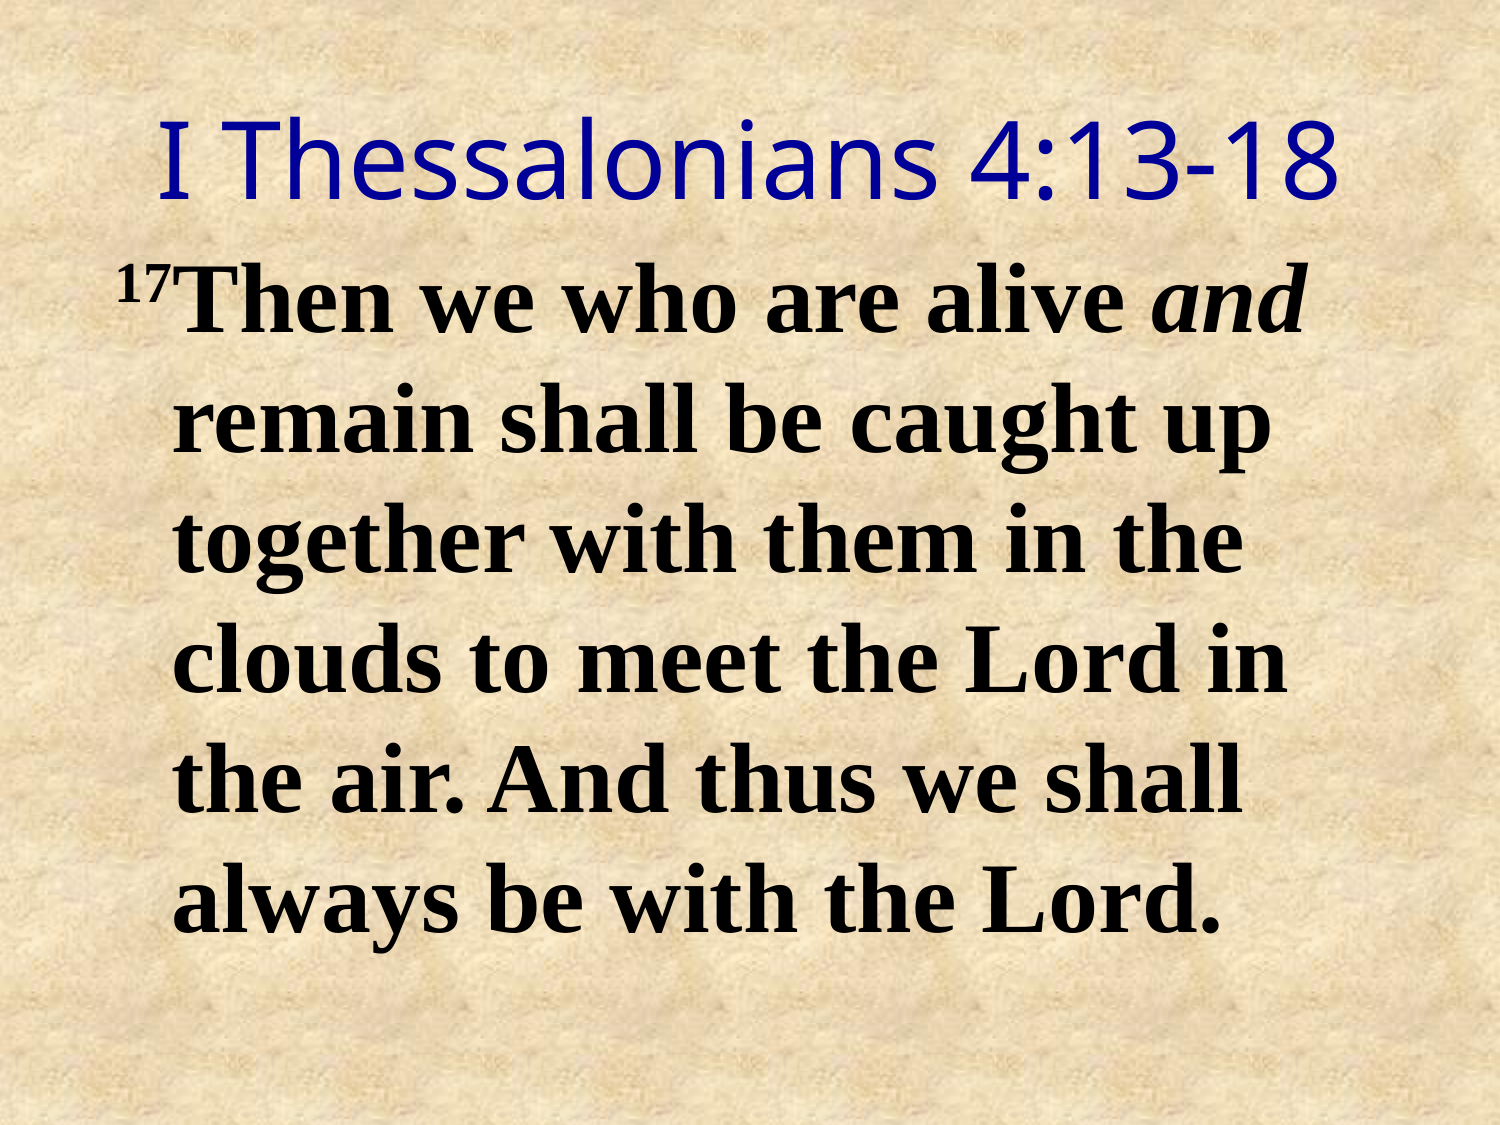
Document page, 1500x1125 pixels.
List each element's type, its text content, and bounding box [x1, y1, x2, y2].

title I Thessalonians 4:13-18 [112, 62, 1388, 224]
list 17Then we who are alive and remain shall be caught up together with them in the clouds to meet the Lord in the air. And thus we shall always be with the Lord. [99, 224, 1413, 1051]
picture [0, 0, 1500, 1125]
